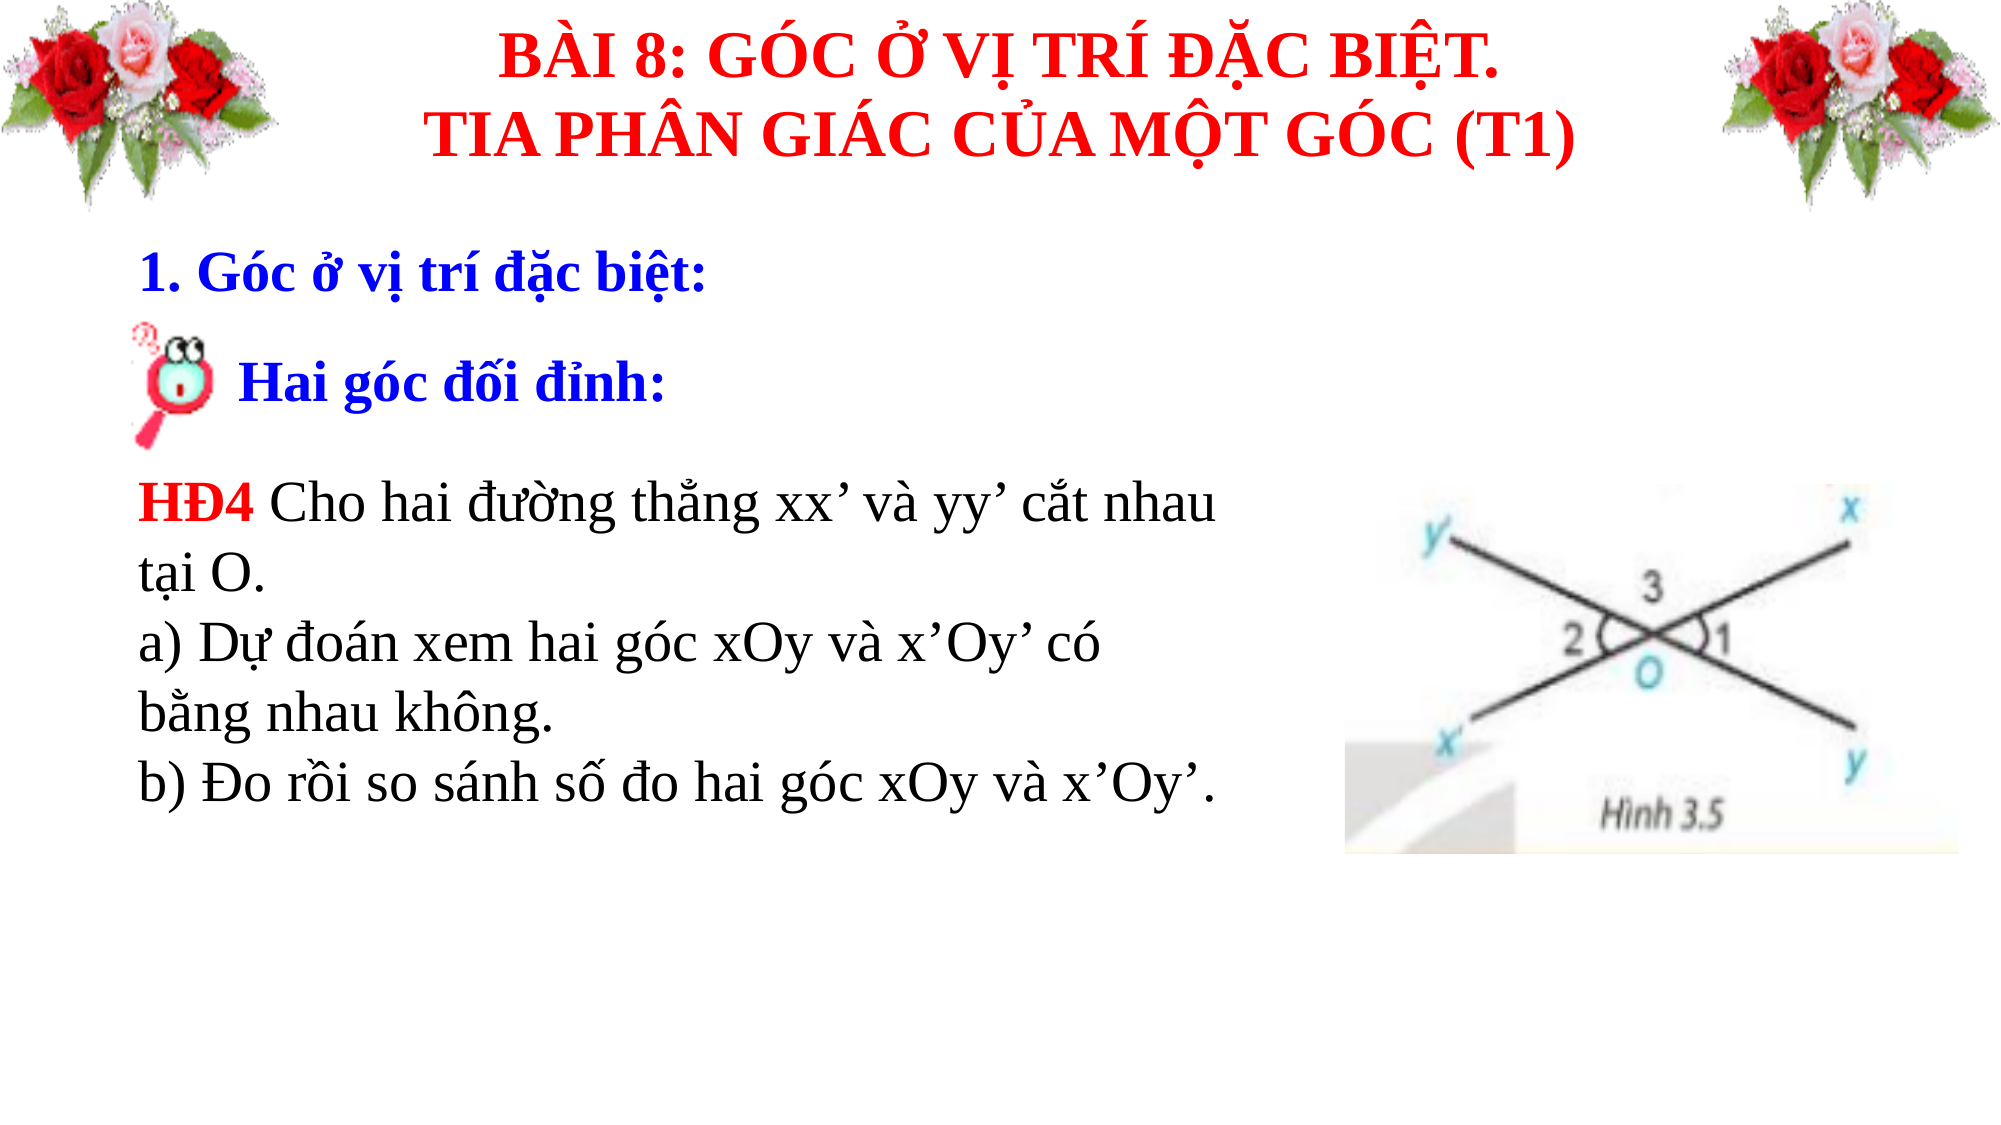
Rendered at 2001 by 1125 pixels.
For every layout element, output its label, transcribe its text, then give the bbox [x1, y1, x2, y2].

text_box Hai góc đối đỉnh: [227, 335, 785, 421]
text_box 1. Góc ở vị trí đặc biệt: [123, 225, 1387, 311]
picture [0, 0, 279, 212]
picture [1721, 0, 2000, 212]
picture [123, 319, 224, 452]
text_box BÀI 8: GÓC Ở VỊ TRÍ ĐẶC BIỆT. TIA PHÂN GIÁC CỦA MỘT GÓC (T1) [283, 2, 1717, 178]
text_box HĐ4 Cho hai đường thẳng xx’ và yy’ cắt nhau tại O. a) Dự đoán xem hai góc xOy và x’Oy’ có bằng nhau không. b) Đo rồi so sánh số đo hai góc xOy và x’Oy’. [123, 455, 1242, 821]
picture [1344, 484, 1959, 854]
